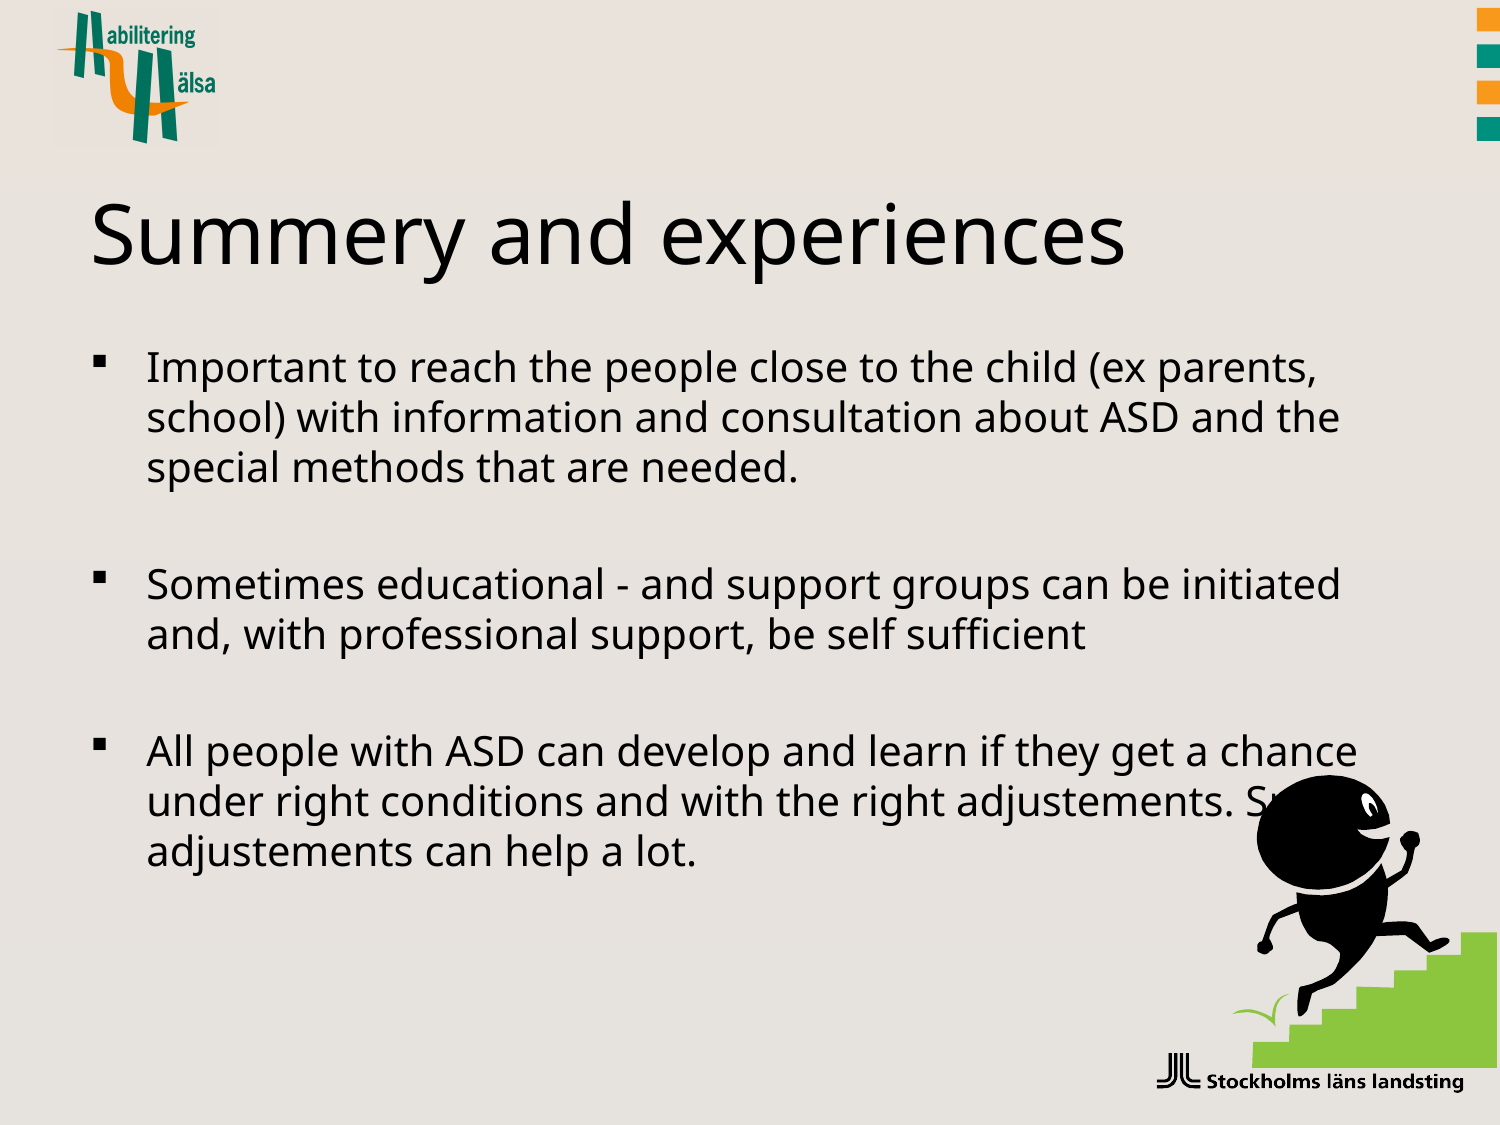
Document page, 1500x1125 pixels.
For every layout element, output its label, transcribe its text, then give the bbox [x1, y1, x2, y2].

picture [53, 7, 219, 148]
list Important to reach the people close to the child (ex parents, school) with information and consultation about ASD and the special methods that are needed. Sometimes educational - and support groups can be initiated and, with professional support, be self sufficient All people with ASD can develop and learn if they get a chance under right conditions and with the right adjustements. Small adjustements can help a lot. [75, 333, 1425, 1013]
picture [1139, 774, 1498, 1106]
title Summery and experiences [75, 148, 1425, 314]
